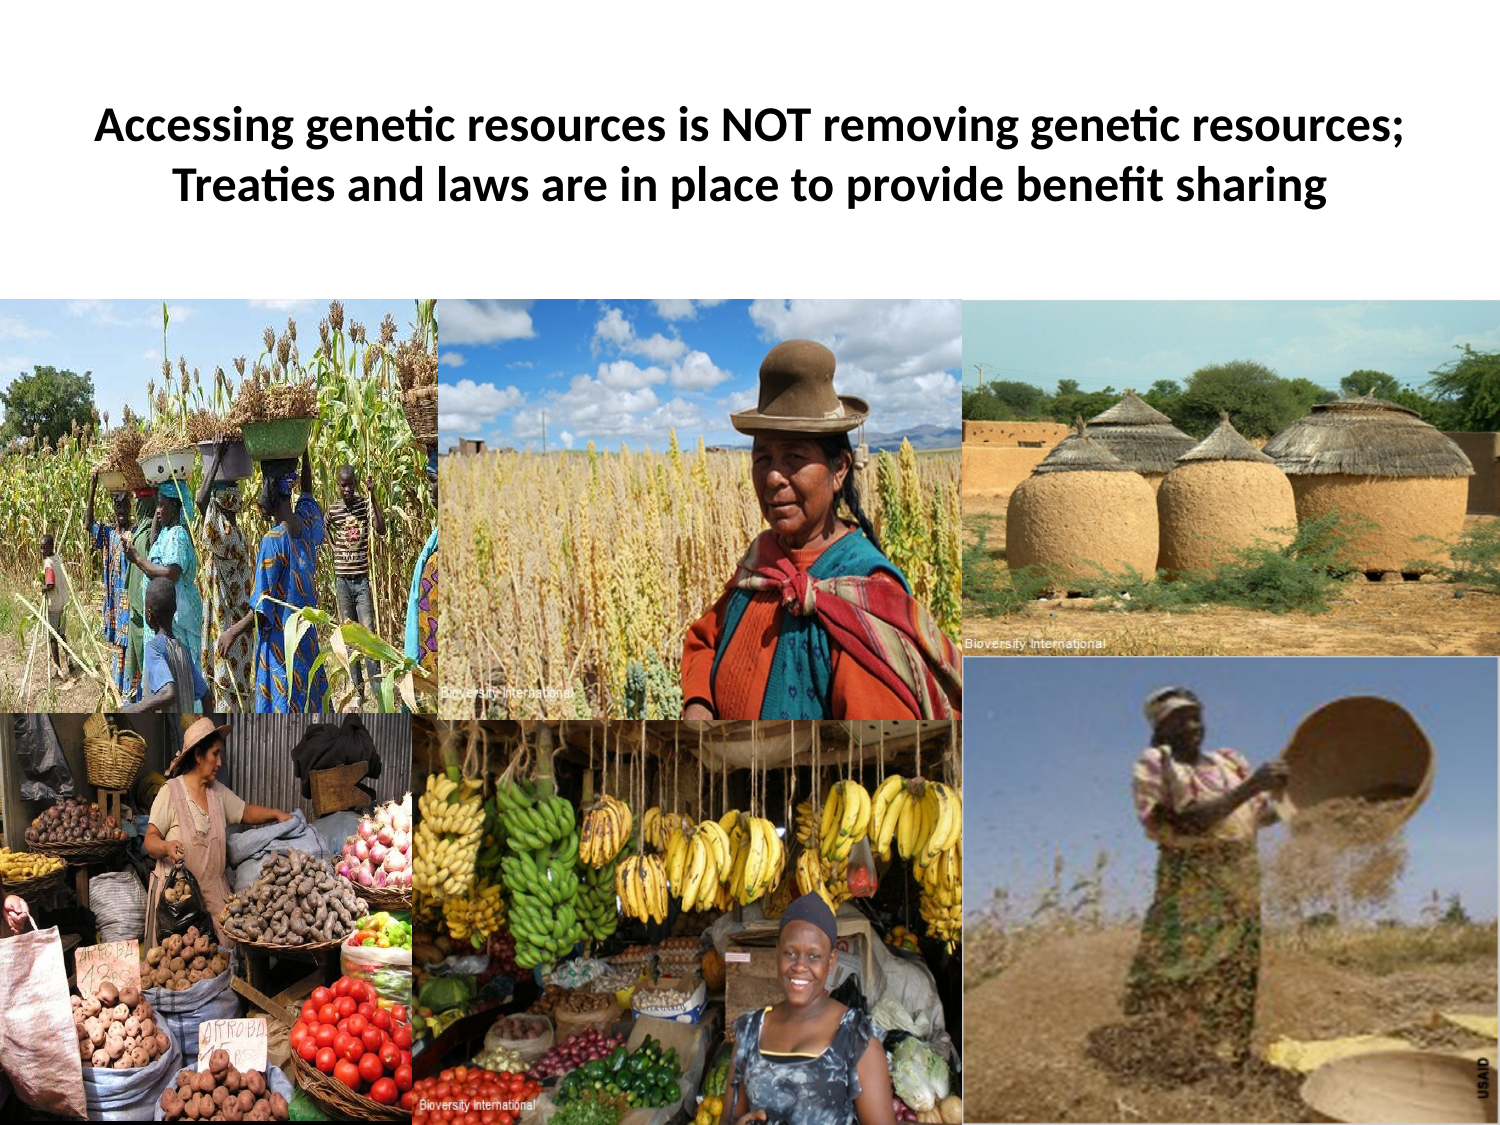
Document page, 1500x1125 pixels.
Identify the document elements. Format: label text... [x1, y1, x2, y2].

picture [0, 299, 1500, 1125]
title Accessing genetic resources is NOT removing genetic resources; Treaties and laws are in place to provide benefit sharing [75, 87, 1425, 275]
